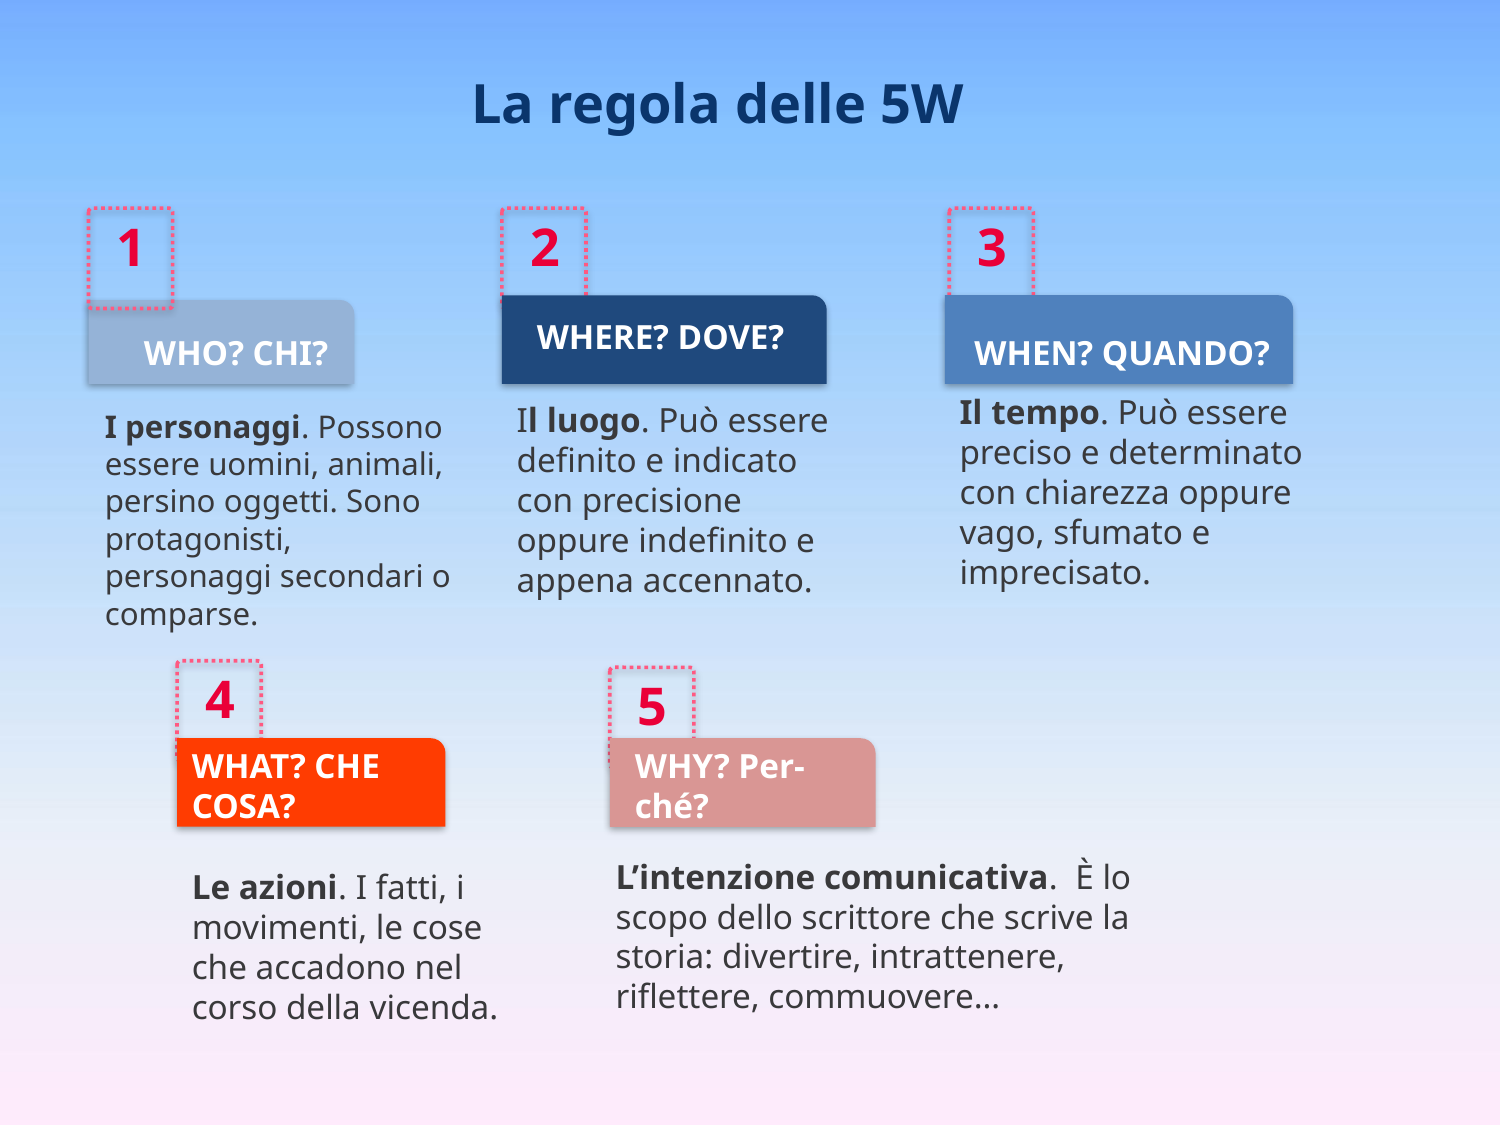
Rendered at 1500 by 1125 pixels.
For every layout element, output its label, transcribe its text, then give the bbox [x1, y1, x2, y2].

text_box [266, 737, 447, 828]
picture [0, 0, 1500, 1125]
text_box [949, 206, 1034, 309]
text_box Il tempo. Può essere preciso e determinato con chiarezza oppure vago, sfumato e imprecisato. [944, 383, 1329, 599]
text_box [944, 294, 1295, 383]
text_box WHAT? CHE COSA? [177, 738, 426, 833]
text_box [869, 739, 877, 828]
text_box [87, 299, 356, 385]
text_box Le azioni. I fatti, i movimenti, le cose che accadono nel corso della vicenda. [177, 859, 530, 1034]
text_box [609, 665, 695, 768]
text_box [609, 776, 620, 828]
text_box La regola delle 5W [456, 62, 979, 143]
text_box L’intenzione comunicativa. È lo scopo dello scrittore che scrive la storia: divertire, intrattenere, riflettere, commuovere… [600, 848, 1181, 1023]
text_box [176, 659, 262, 762]
text_box WHERE? DOVE? [522, 308, 800, 364]
text_box [501, 294, 828, 385]
text_box WHY? Per-ché? [620, 738, 869, 833]
text_box WHEN? QUANDO? [959, 324, 1286, 380]
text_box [88, 206, 173, 309]
text_box WHO? CHI? [129, 324, 344, 380]
text_box I personaggi. Possono essere uomini, animali, persino oggetti. Sono protagonisti, personaggi secondari o comparse. [90, 399, 476, 639]
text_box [501, 206, 587, 309]
text_box Il luogo. Può essere definito e indicato con precisione oppure indefinito e appena accennato. [501, 392, 858, 607]
